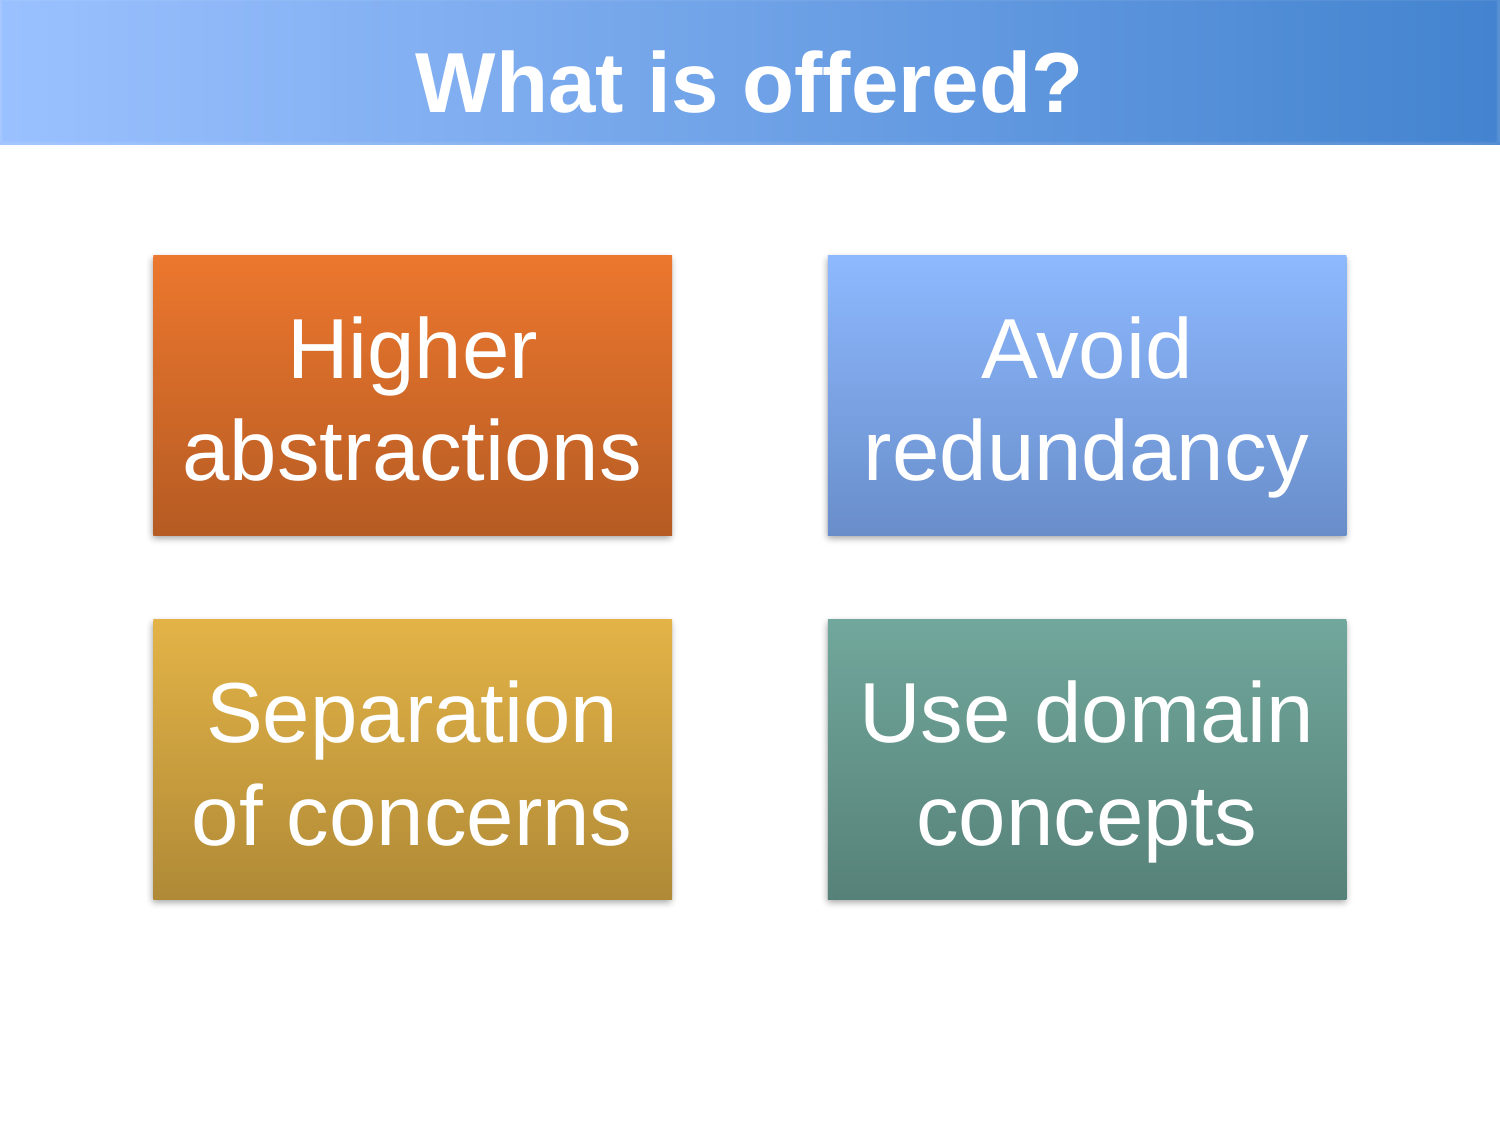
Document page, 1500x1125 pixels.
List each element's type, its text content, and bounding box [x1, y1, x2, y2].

text_box [0, 0, 1500, 146]
title What is offered? [17, 19, 1483, 138]
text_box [153, 255, 1347, 965]
